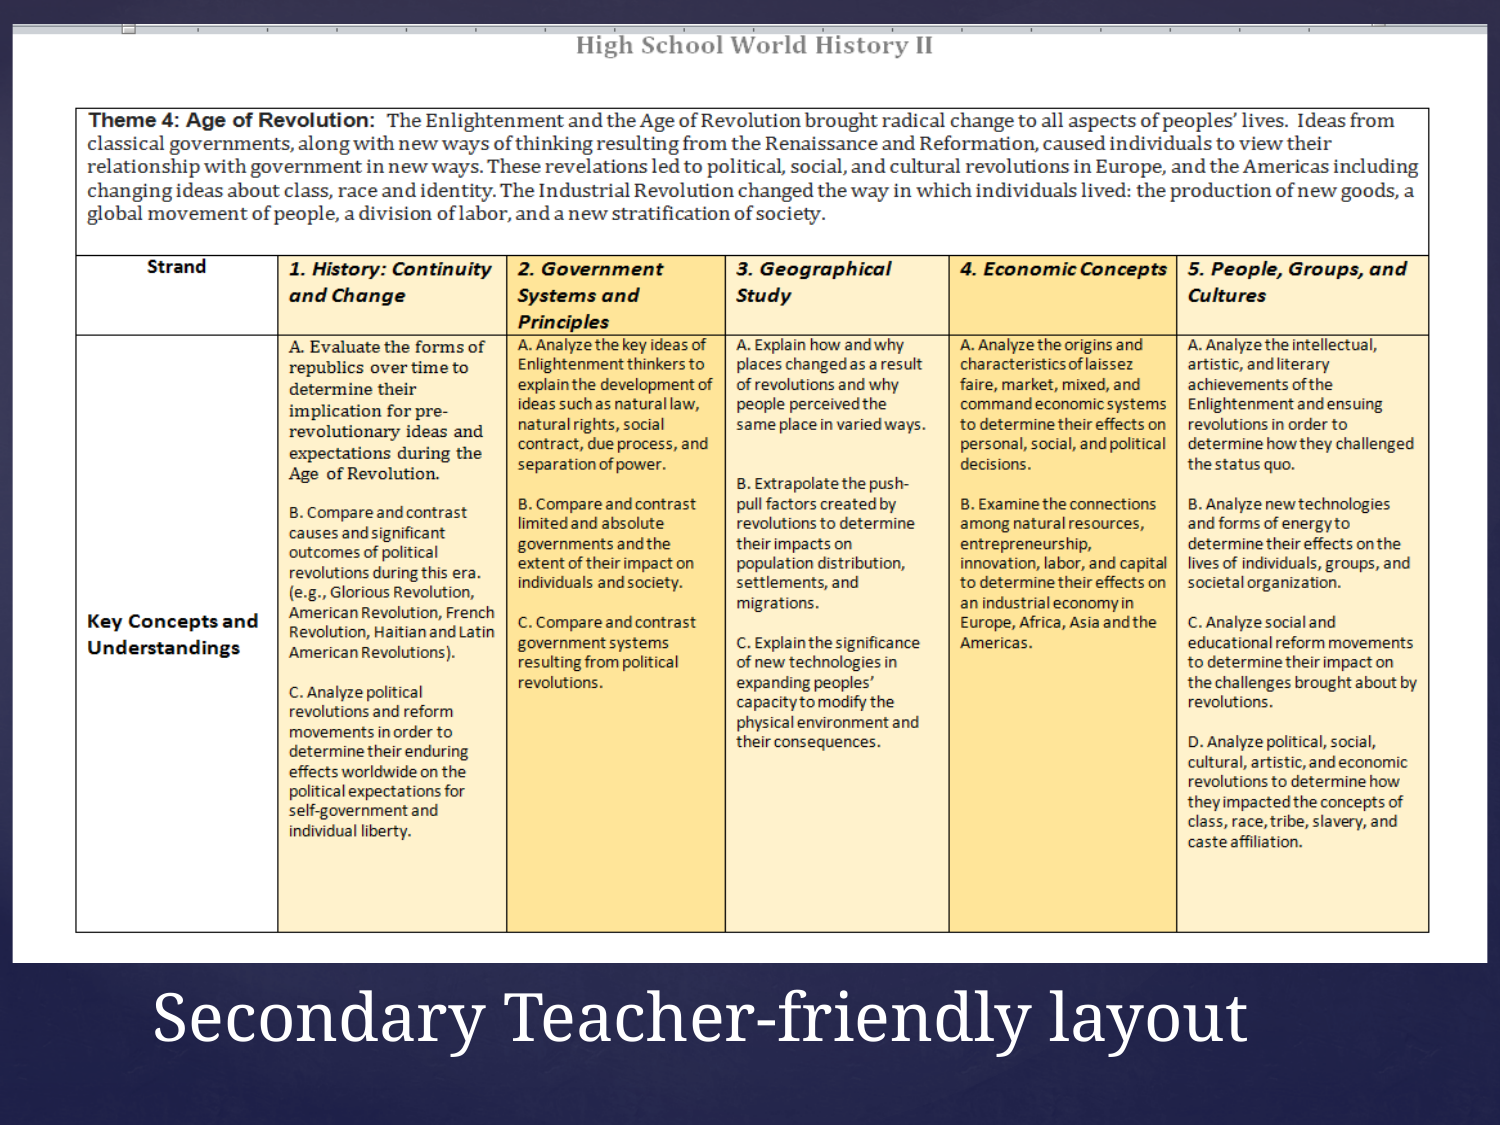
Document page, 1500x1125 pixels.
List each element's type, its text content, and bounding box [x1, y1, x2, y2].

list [11, 24, 1489, 963]
title Secondary Teacher-friendly layout [37, 978, 1365, 1063]
